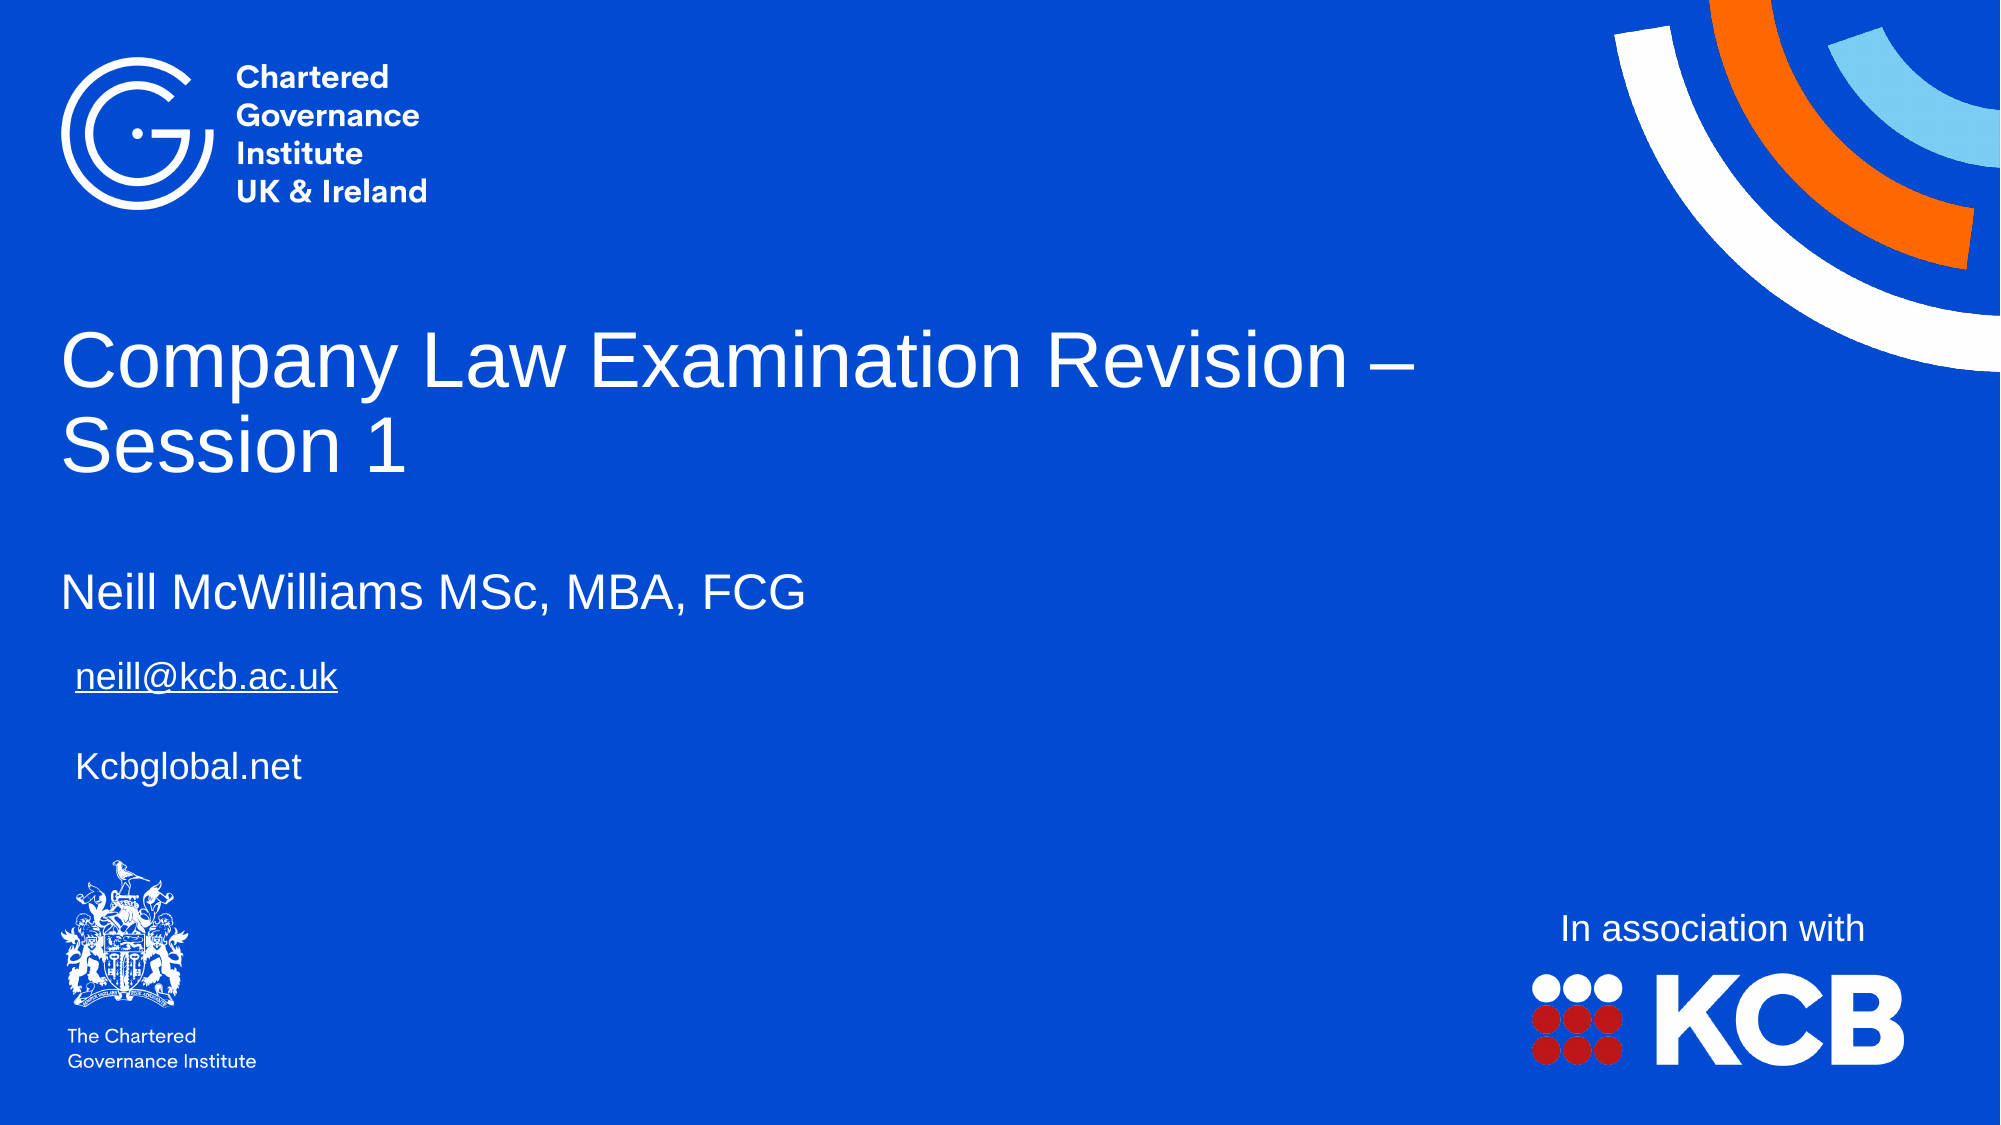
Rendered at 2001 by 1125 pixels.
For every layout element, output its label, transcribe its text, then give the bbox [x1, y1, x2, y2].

picture [61, 57, 426, 210]
picture [1614, 0, 2000, 372]
subtitle Neill McWilliams MSc, MBA, FCG [60, 480, 1591, 645]
text_box neill@kcb.ac.uk Kcbglobal.net [60, 644, 1061, 794]
picture [61, 860, 256, 1068]
picture [1532, 973, 1904, 1067]
text_box In association with [1545, 896, 1904, 957]
title Company Law Examination Revision – Session 1 [60, 312, 1419, 480]
